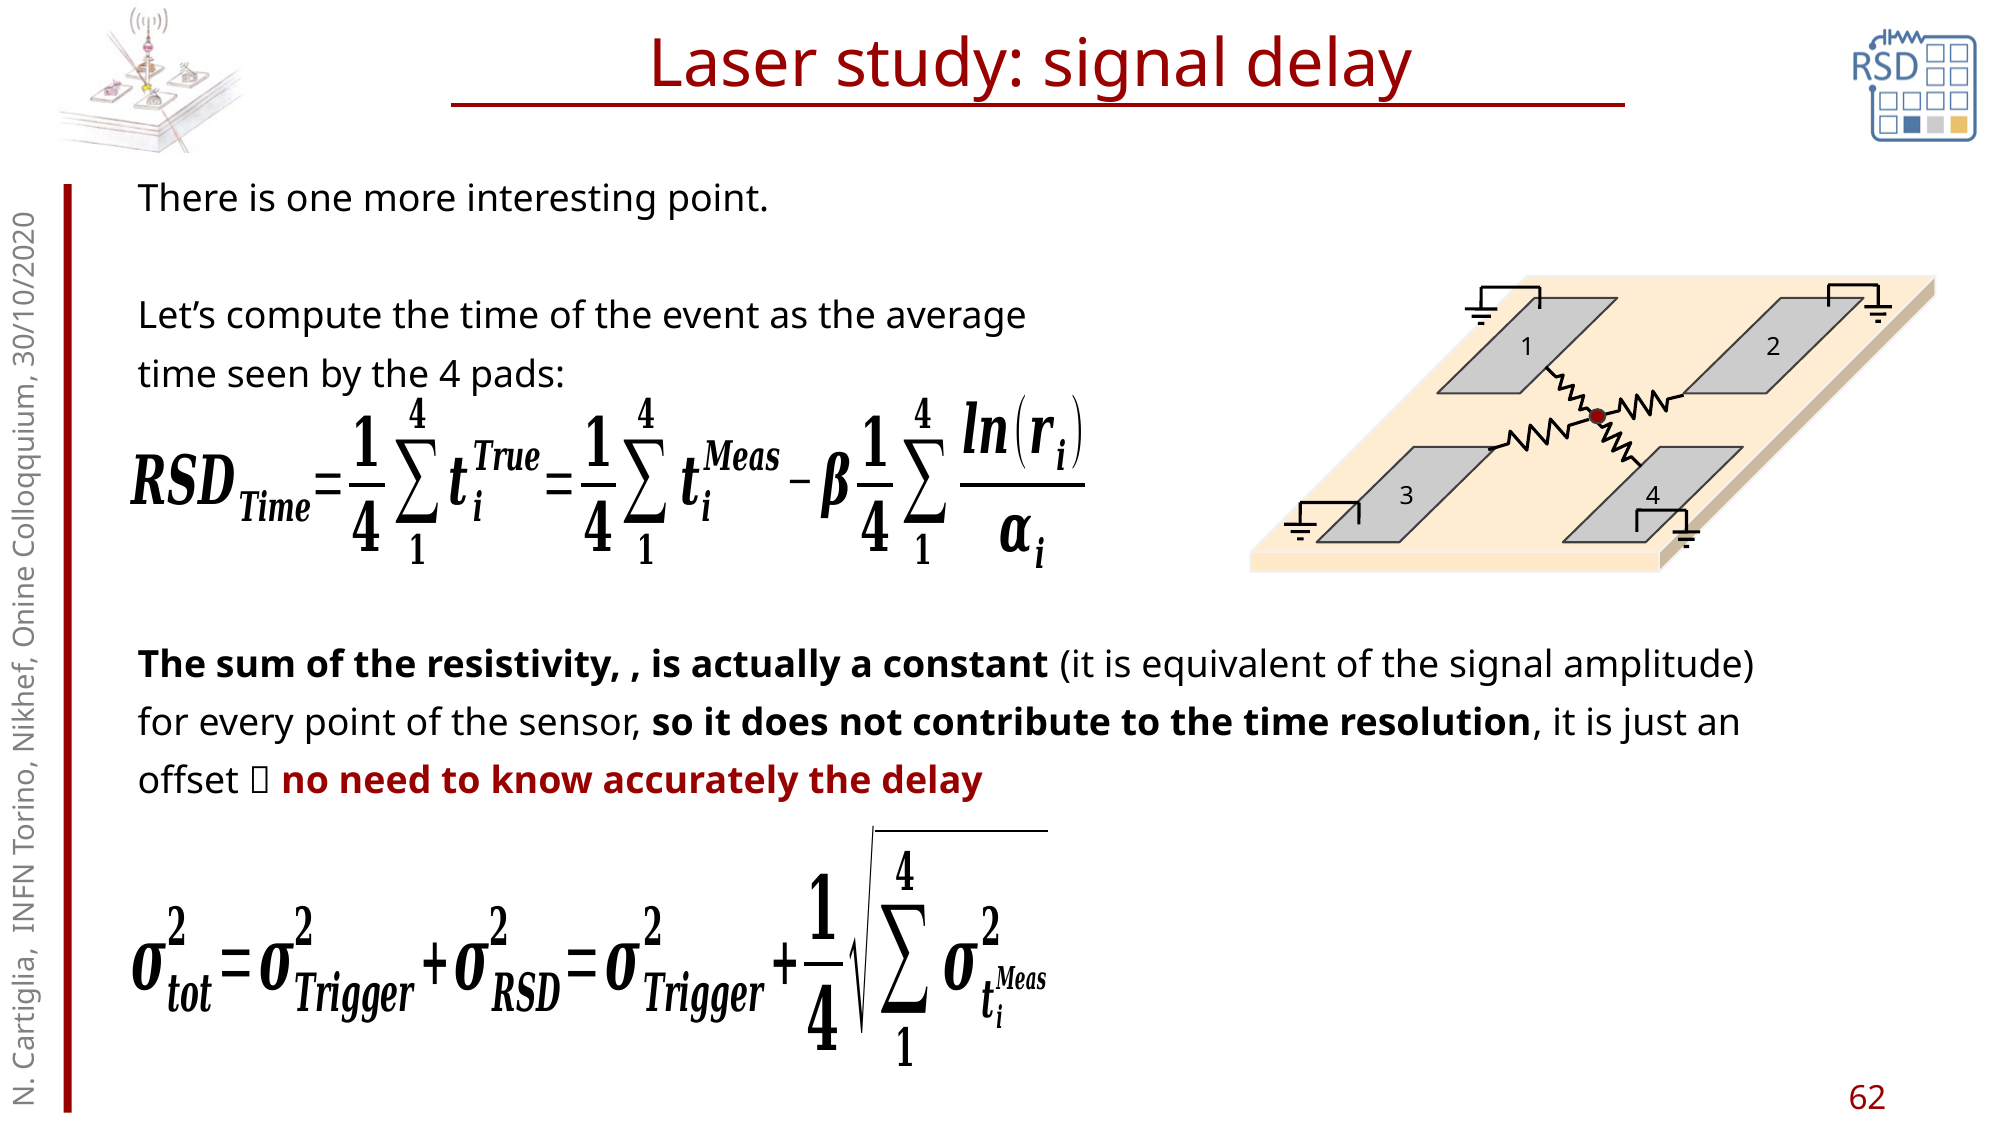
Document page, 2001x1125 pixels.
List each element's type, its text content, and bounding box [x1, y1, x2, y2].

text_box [1249, 275, 1936, 573]
picture [41, 0, 258, 184]
picture [1845, 108, 1983, 149]
footer N. Cartiglia, INFN Torino, Nikhef, Onine Colloqquium, 30/10/2020 [0, 23, 54, 1123]
title Laser study: signal delay [61, 0, 2000, 108]
text_box There is one more interesting point. Let’s compute the time of the event as the average time seen by the 4 pads: [123, 153, 1130, 402]
slide_number 62 [1833, 1073, 1956, 1125]
